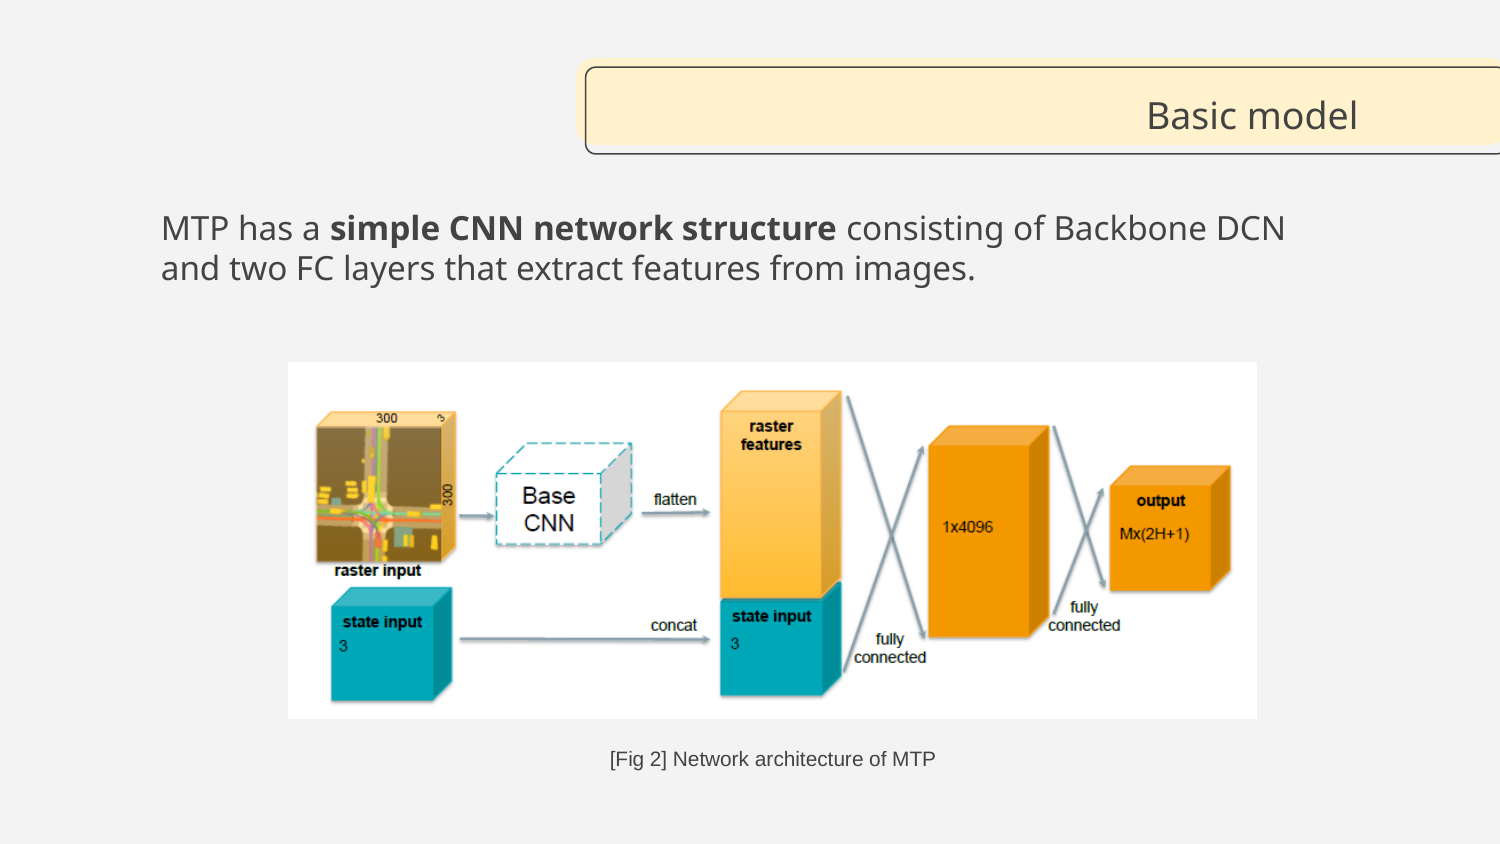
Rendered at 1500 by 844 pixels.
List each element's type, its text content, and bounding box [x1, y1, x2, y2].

title Basic model [849, 75, 1374, 154]
subtitle MTP has a simple CNN network structure consisting of Backbone DCN and two FC layers that extract features from images. [145, 168, 1362, 783]
text_box [Fig 2] Network architecture of MTP [462, 732, 1084, 785]
picture [288, 362, 1258, 720]
